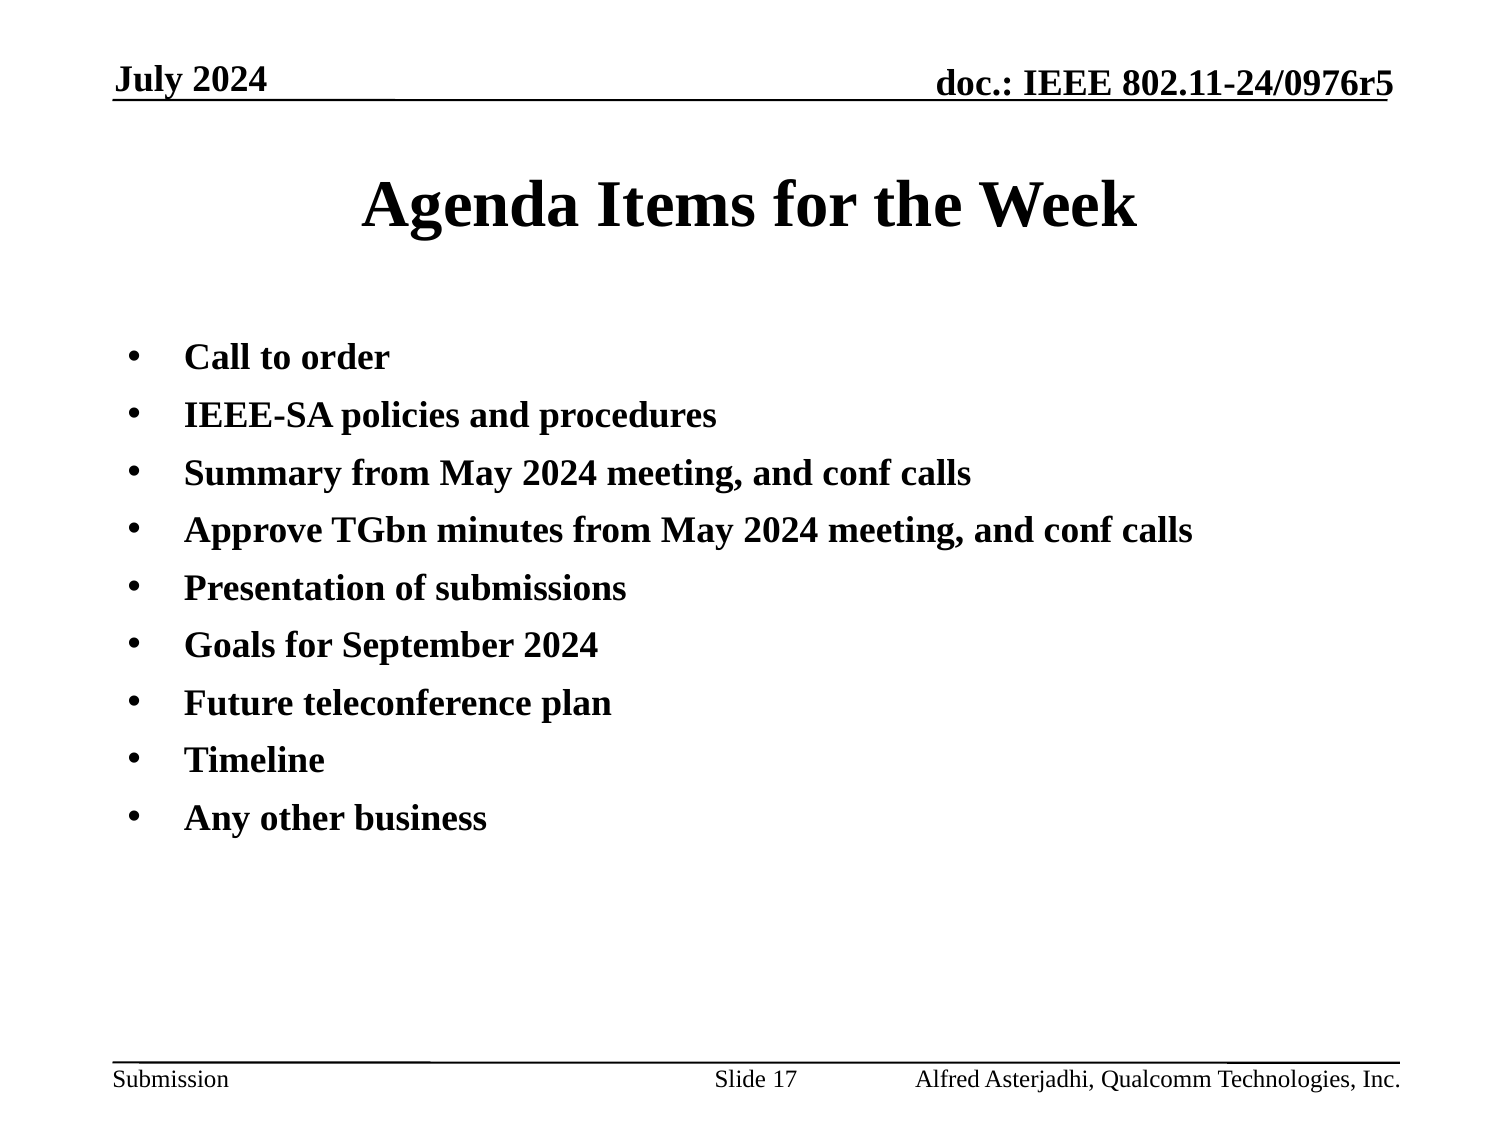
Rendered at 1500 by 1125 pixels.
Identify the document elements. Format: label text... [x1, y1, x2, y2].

title Agenda Items for the Week [112, 112, 1388, 288]
footer Alfred Asterjadhi, Qualcomm Technologies, Inc. [878, 1061, 1402, 1093]
list Call to order IEEE-SA policies and procedures Summary from May 2024 meeting, and conf calls Approve TGbn minutes from May 2024 meeting, and conf calls Presentation of submissions Goals for September 2024 Future teleconference plan Timeline Any other business [112, 324, 1388, 1000]
slide_number Slide 17 [712, 1061, 800, 1123]
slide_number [114, 54, 493, 100]
